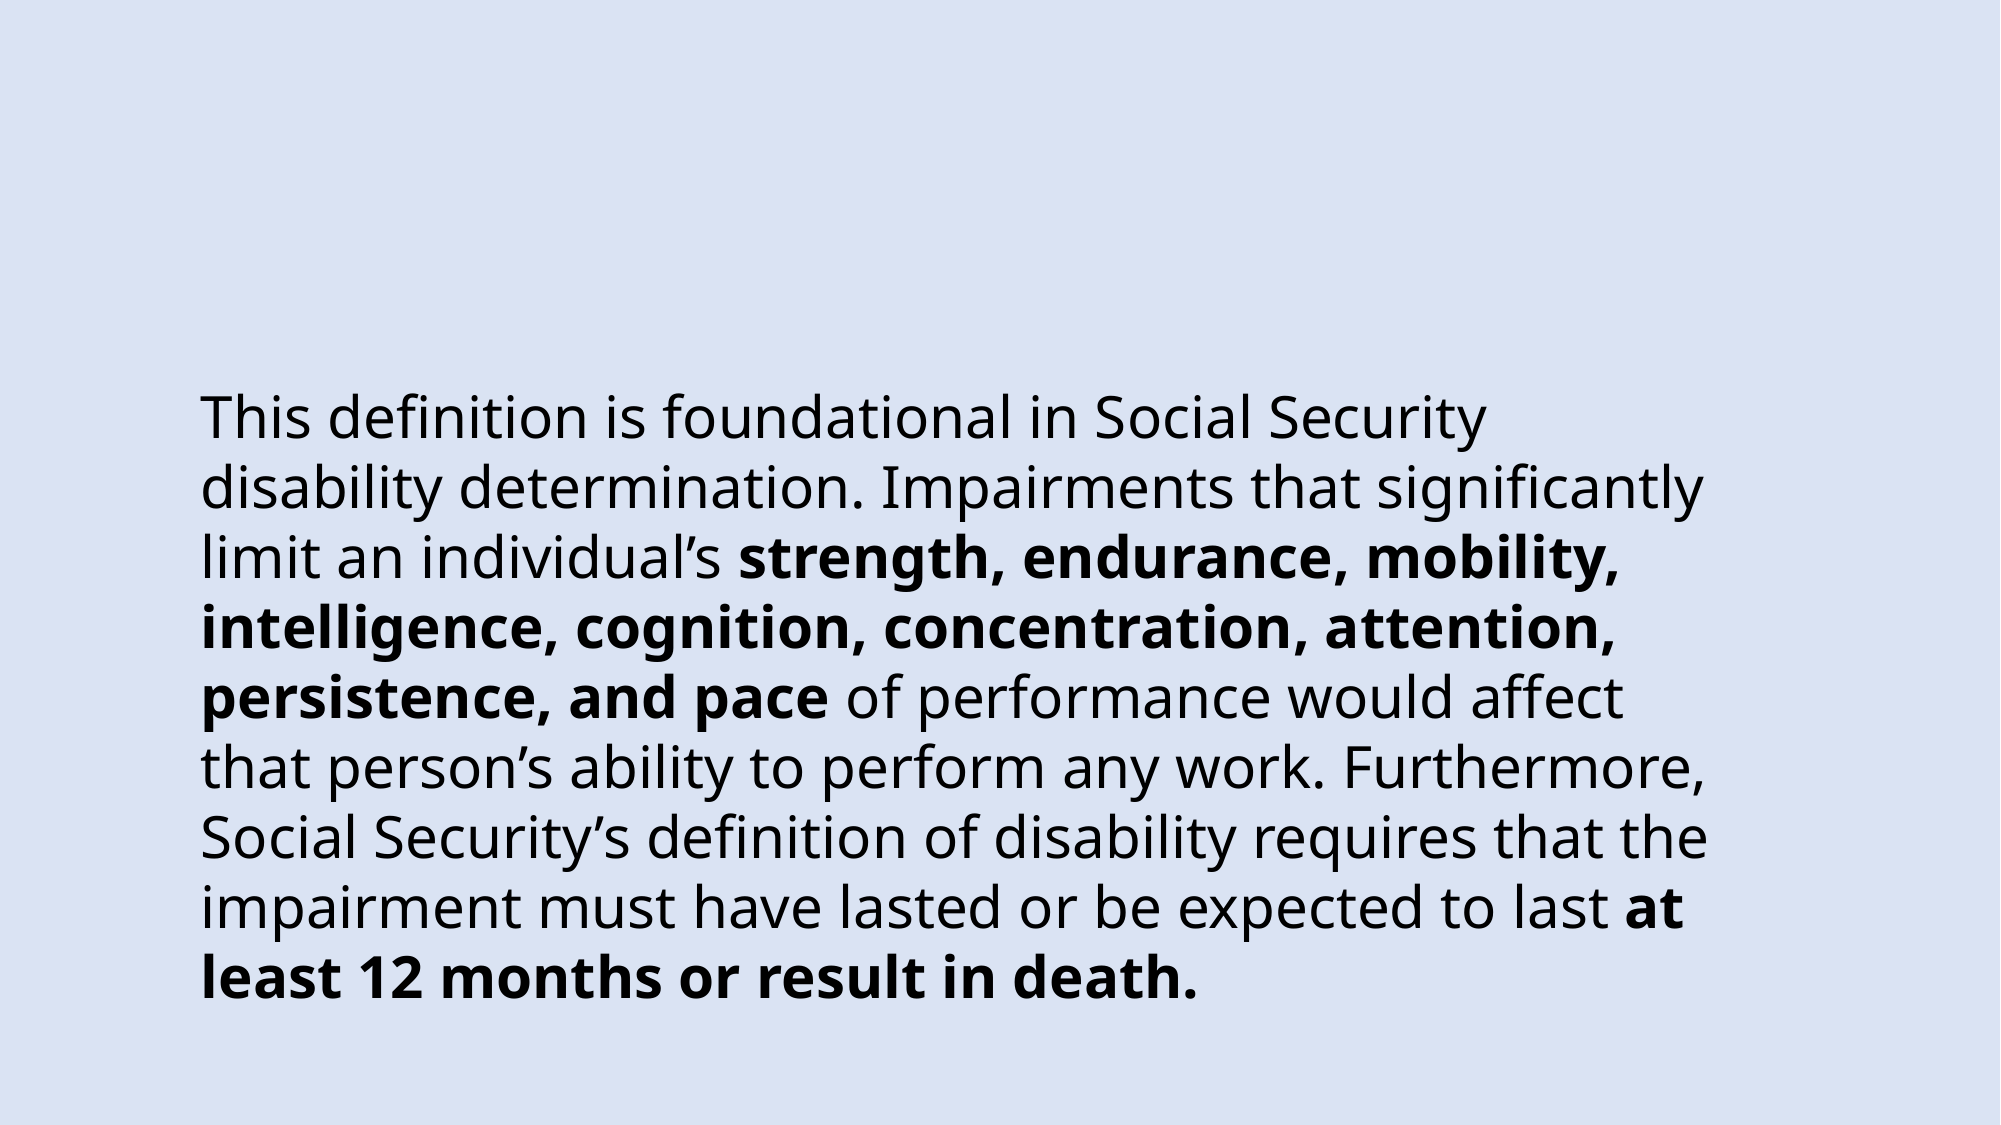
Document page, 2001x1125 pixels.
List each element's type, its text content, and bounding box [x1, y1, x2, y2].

text_box This definition is foundational in Social Security disability determination. Impairments that significantly limit an individual’s strength, endurance, mobility, intelligence, cognition, concentration, attention, persistence, and pace of performance would affect that person’s ability to perform any work. Furthermore, Social Security’s definition of disability requires that the impairment must have lasted or be expected to last at least 12 months or result in death. [186, 373, 1749, 1018]
